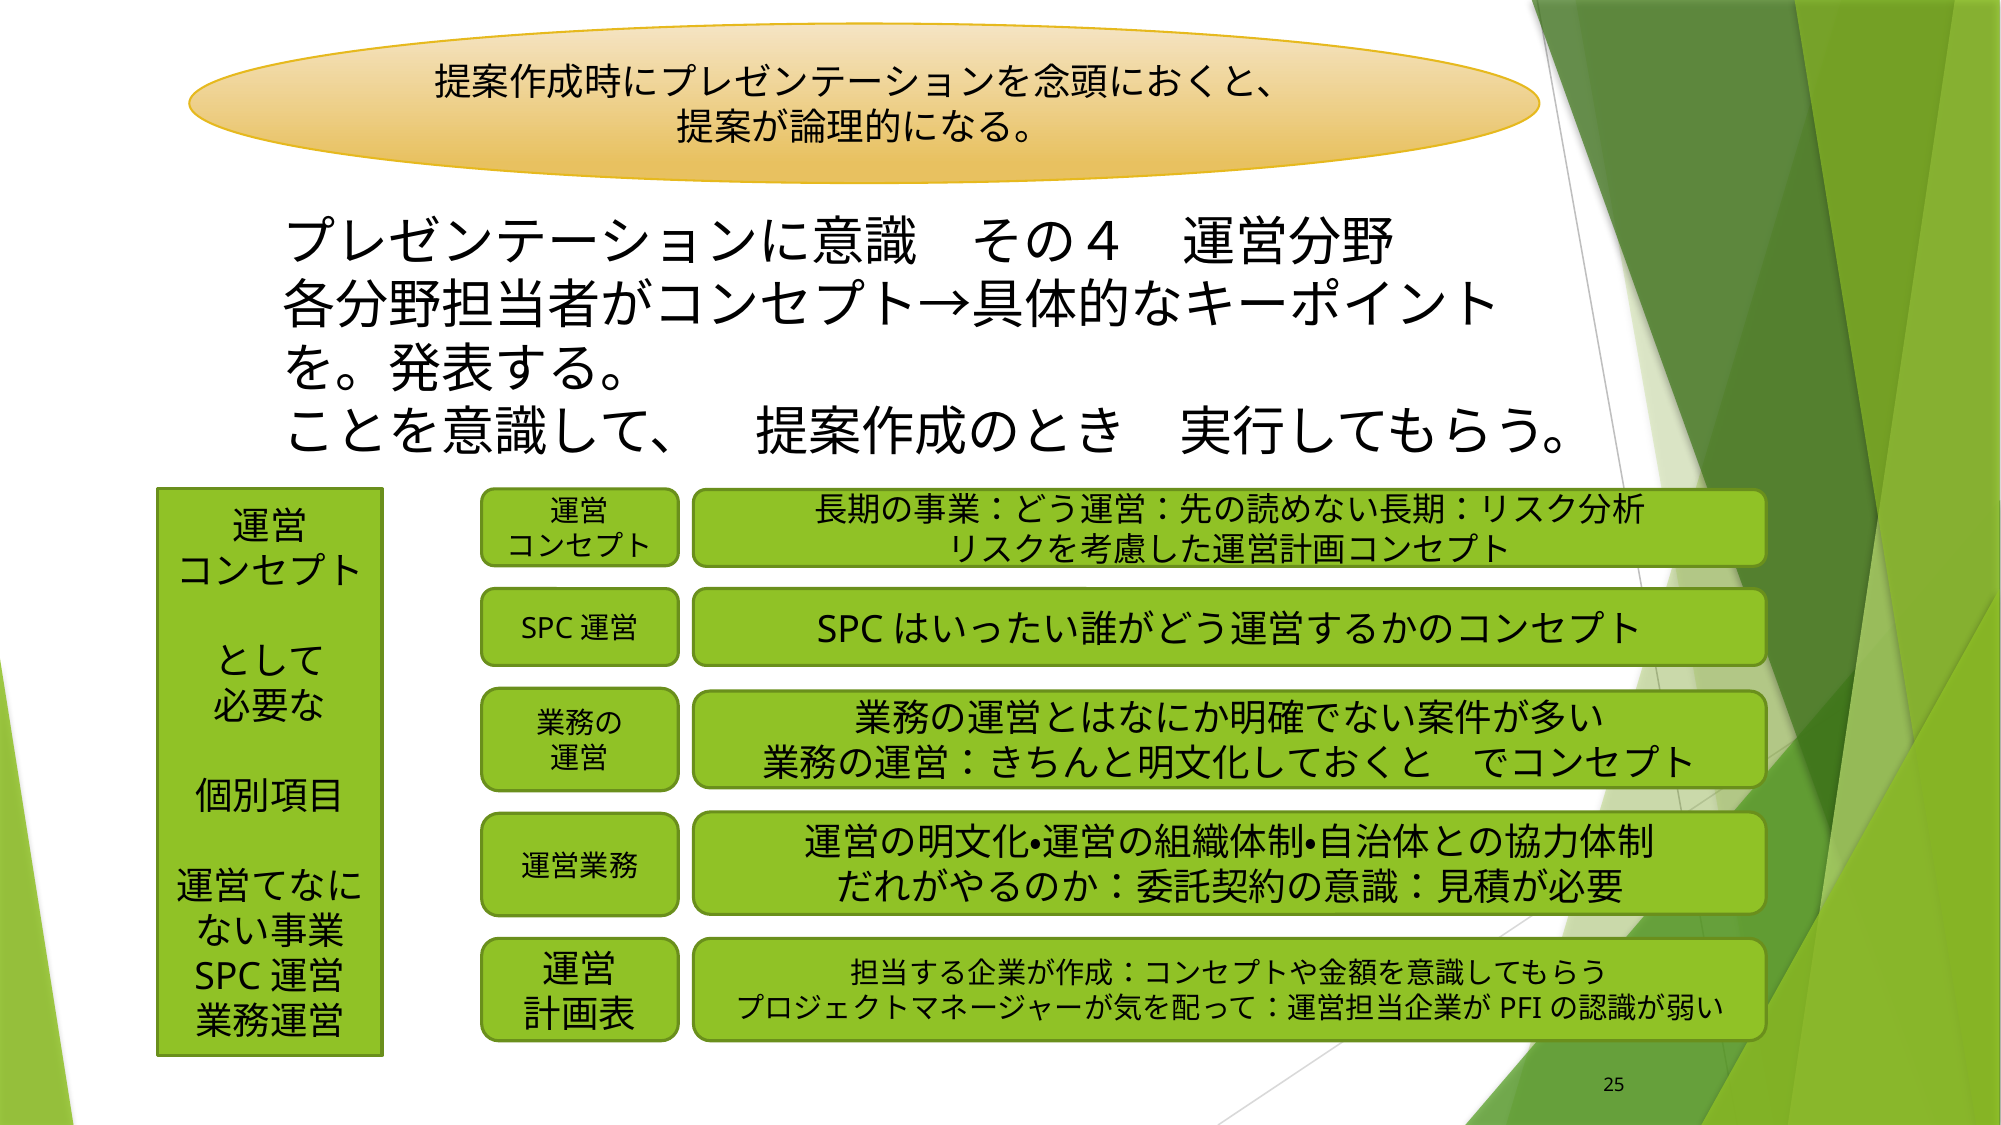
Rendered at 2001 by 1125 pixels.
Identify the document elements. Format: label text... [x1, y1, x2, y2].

text_box 運営業務 [480, 811, 680, 918]
text_box 長期の事業：どう運営：先の読めない長期：リスク分析 リスクを考慮した運営計画コンセプト [691, 487, 1768, 568]
text_box 運営の明文化・運営の組織体制・自治体との協力体制 だれがやるのか：委託契約の意識：見積が必要 [691, 810, 1768, 916]
text_box 提案作成時にプレゼンテーションを念頭におくと、 提案が論理的になる。 [188, 22, 1541, 185]
text_box SPC運営 [480, 586, 680, 667]
title プレゼンテーションに意識 その４ 運営分野 各分野担当者がコンセプト→具体的なキーポイント を。発表する。 ことを意識して、 提案作成のとき 実行してもらう。 [267, 199, 1733, 469]
text_box 業務の 運営 [480, 686, 680, 793]
slide_number 25 [1527, 1055, 1640, 1116]
text_box 担当する企業が作成：コンセプトや金額を意識してもらう プロジェクトマネージャーが気を配って：運営担当企業がPFIの認識が弱い [691, 936, 1768, 1043]
text_box 運営 コンセプト として 必要な 個別項目 運営てなに ない事業 SPC運営 業務運営 [156, 487, 384, 1057]
text_box 業務の運営とはなにか明確でない案件が多い 業務の運営：きちんと明文化しておくと でコンセプト [691, 689, 1768, 790]
text_box 運営 計画表 [480, 936, 680, 1043]
text_box 運営 コンセプト [480, 487, 680, 568]
text_box SPCはいったい誰がどう運営するかのコンセプト [691, 586, 1768, 667]
